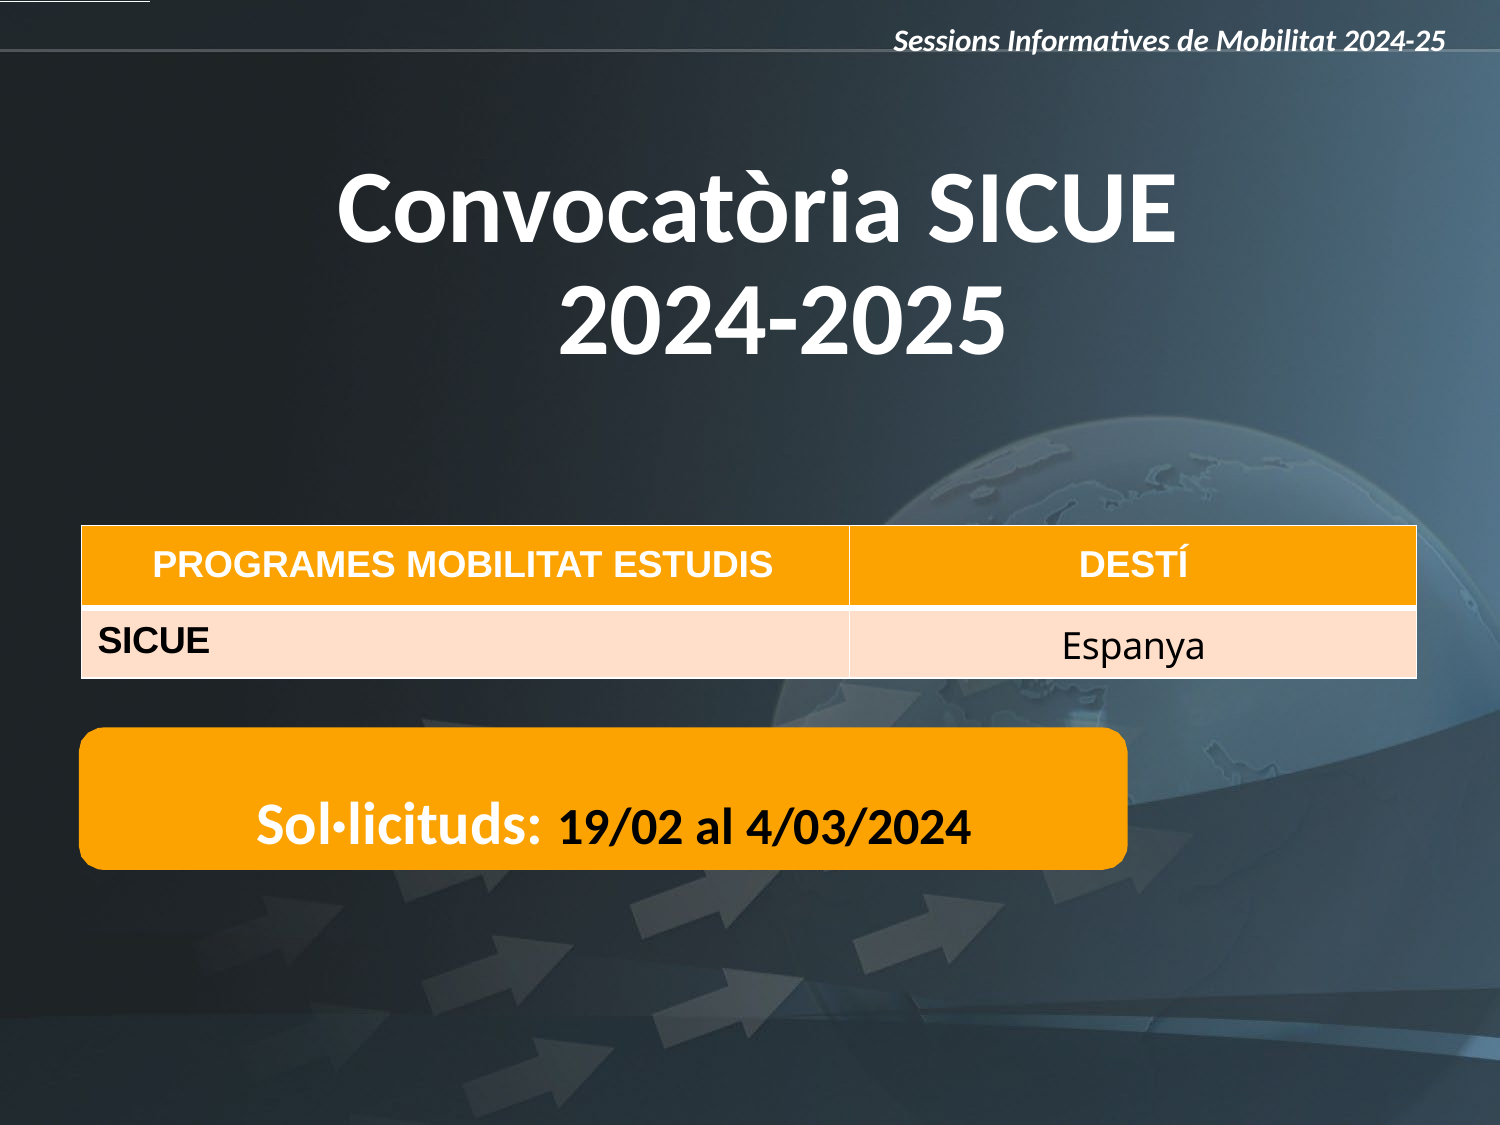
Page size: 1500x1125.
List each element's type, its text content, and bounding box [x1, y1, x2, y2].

table_cell Espanya [850, 611, 1416, 677]
picture [0, 0, 1500, 1125]
table_header DESTÍ [850, 526, 1416, 605]
table_header PROGRAMES MOBILITAT ESTUDIS [82, 526, 849, 605]
text_box Sol·licituds: 19/02 al 4/03/2024 [254, 781, 976, 857]
table_cell SICUE [82, 611, 849, 677]
title Convocatòria SICUE 2024-2025 [335, 134, 1184, 376]
text_box [78, 727, 1128, 870]
text_box Sessions Informatives de Mobilitat 2024-25 [891, 18, 1449, 58]
